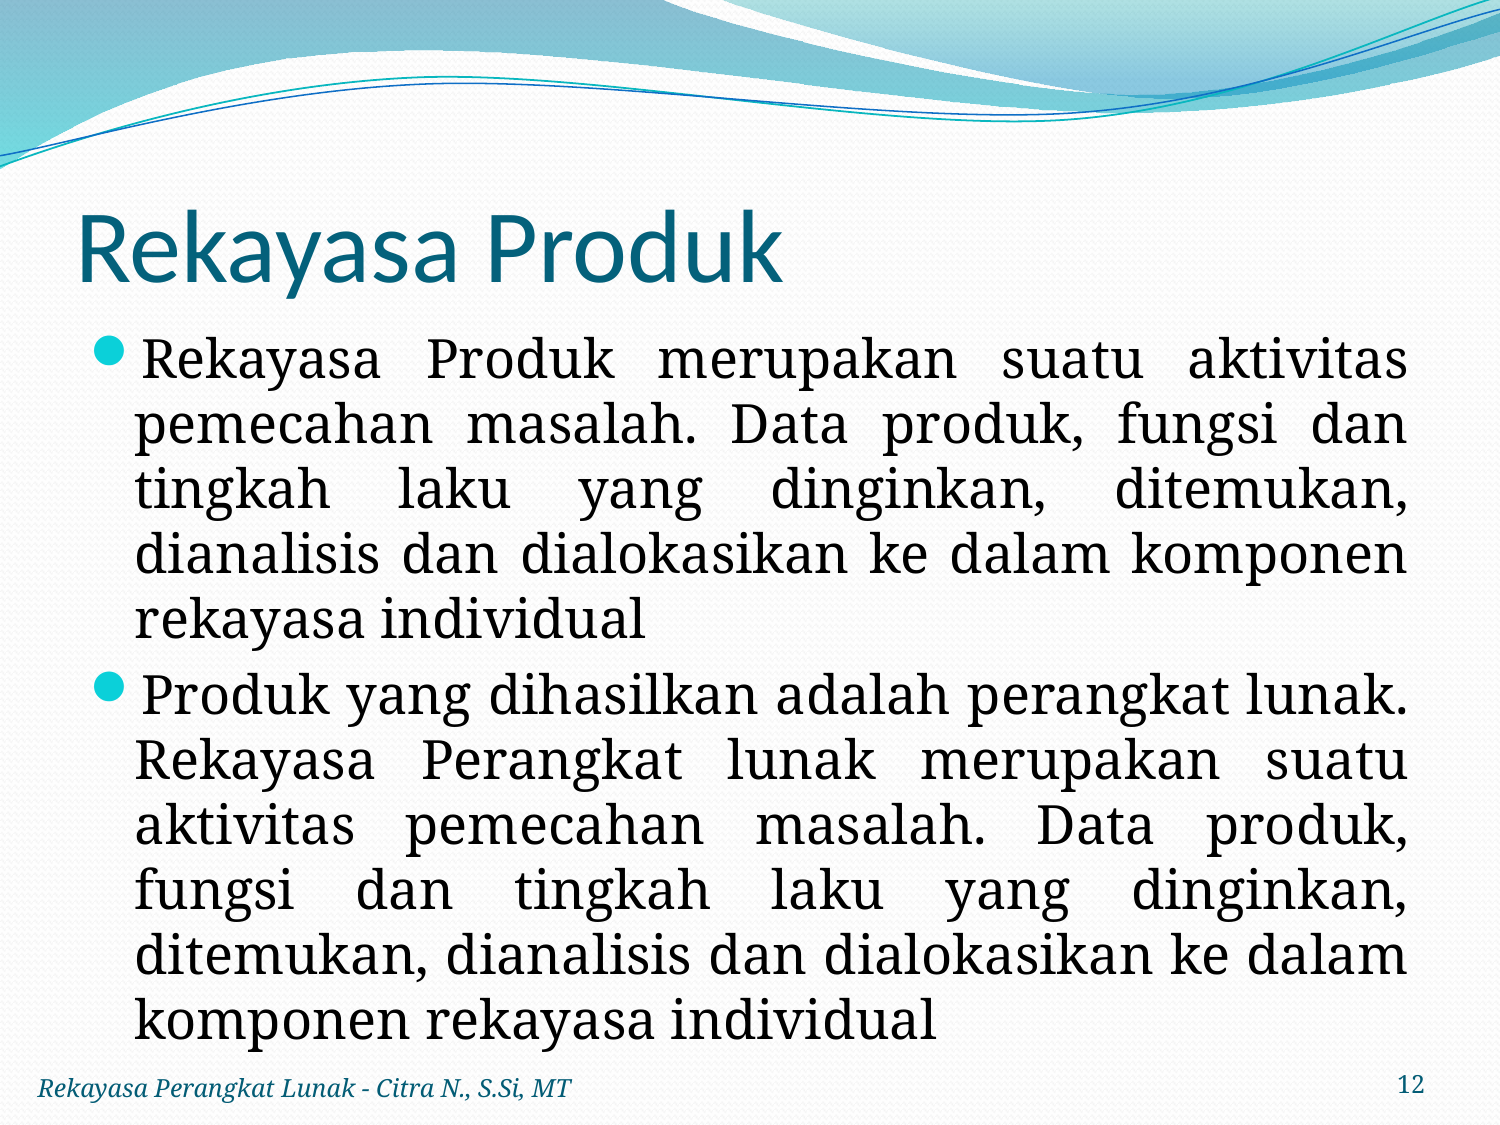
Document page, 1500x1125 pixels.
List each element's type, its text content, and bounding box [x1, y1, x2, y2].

list Rekayasa Produk merupakan suatu aktivitas pemecahan masalah. Data produk, fungsi dan tingkah laku yang dinginkan, ditemukan, dianalisis dan dialokasikan ke dalam komponen rekayasa individual Produk yang dihasilkan adalah perangkat lunak. Rekayasa Perangkat lunak merupakan suatu aktivitas pemecahan masalah. Data produk, fungsi dan tingkah laku yang dinginkan, ditemukan, dianalisis dan dialokasikan ke dalam komponen rekayasa individual [75, 317, 1425, 1038]
footer Rekayasa Perangkat Lunak - Citra N., S.Si, MT [37, 1042, 588, 1103]
slide_number 12 [1299, 1042, 1425, 1103]
title Rekayasa Produk [75, 115, 1425, 303]
